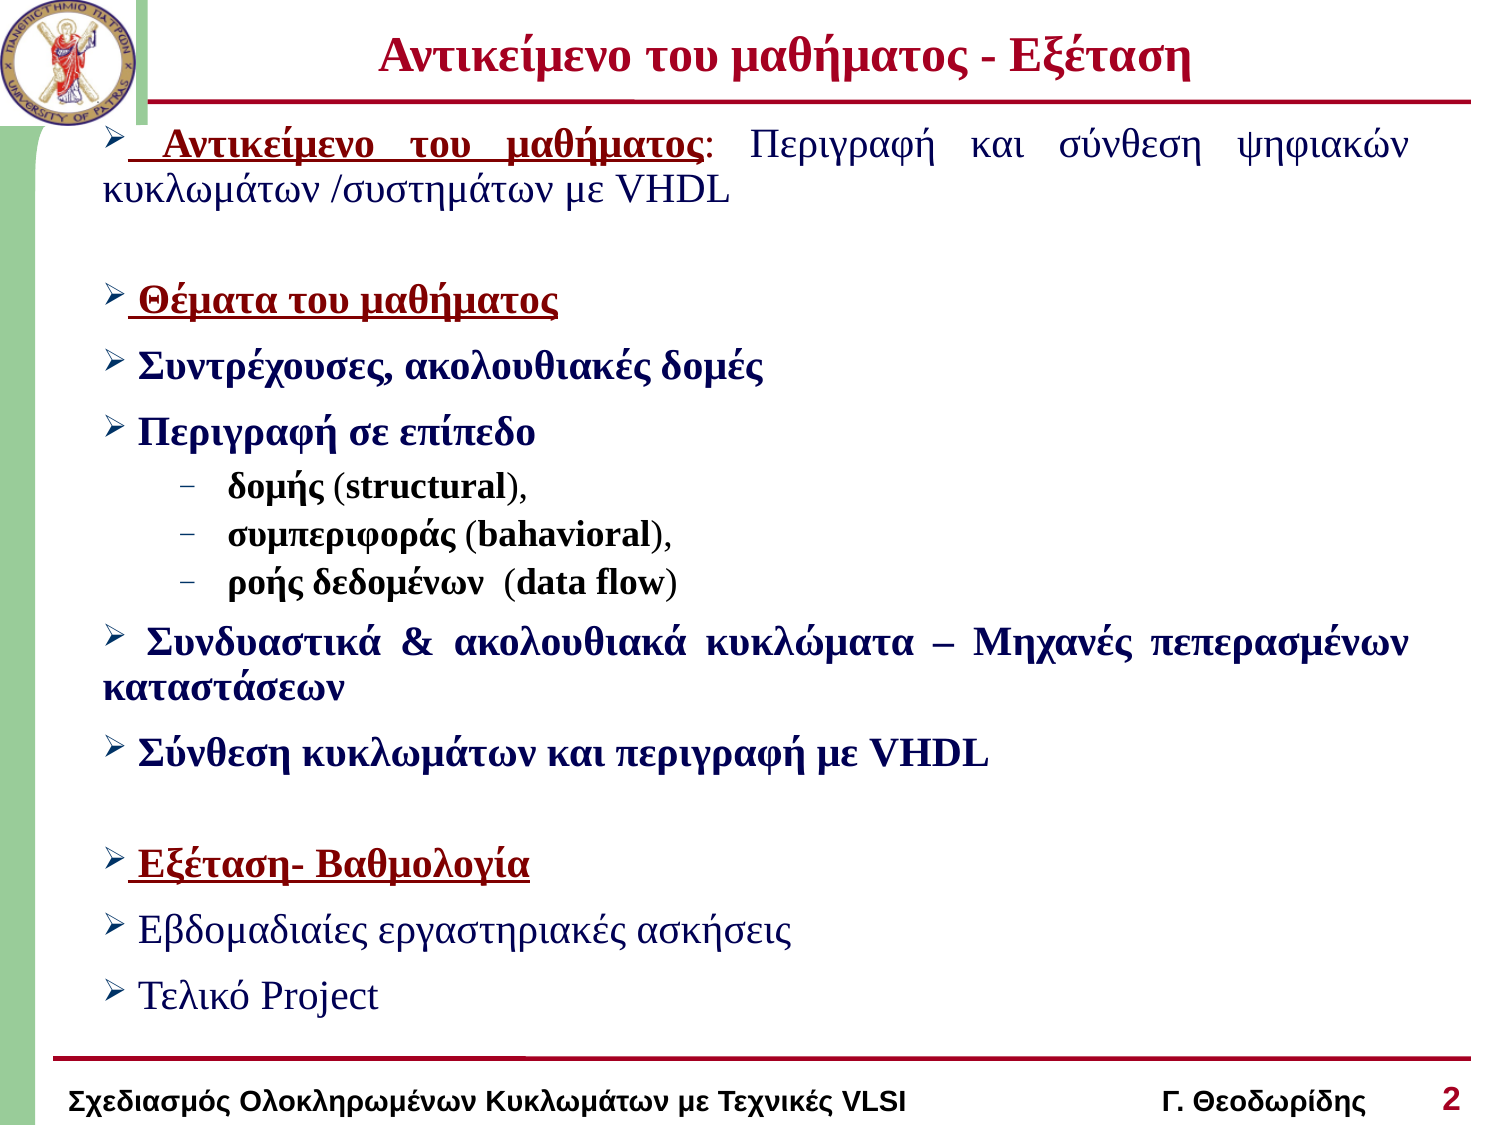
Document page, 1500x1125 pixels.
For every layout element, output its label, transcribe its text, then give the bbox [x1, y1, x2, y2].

list Αντικείμενο του μαθήματος: Περιγραφή και σύνθεση ψηφιακών κυκλωμάτων /συστημάτων με VHDL Θέματα του μαθήματος Συντρέχουσες, ακολουθιακές δομές Περιγραφή σε επίπεδο δομής (structural), συμπεριφοράς (bahavioral), ροής δεδομένων (data flow) Συνδυαστικά & ακολουθιακά κυκλώματα – Μηχανές πεπερασμένων καταστάσεων Σύνθεση κυκλωμάτων και περιγραφή με VHDL Εξέταση- Βαθμολογία Εβδομαδιαίες εργαστηριακές ασκήσεις Τελικό Project [87, 113, 1425, 1100]
title Αντικείμενο του μαθήματος - Εξέταση [112, 19, 1459, 91]
footer Σχεδιασμός Ολοκληρωμένων Κυκλωμάτων με Τεχνικές VLSI Γ. Θεοδωρίδης [53, 1065, 1403, 1125]
slide_number 2 [1403, 1044, 1500, 1125]
picture [0, 0, 136, 126]
